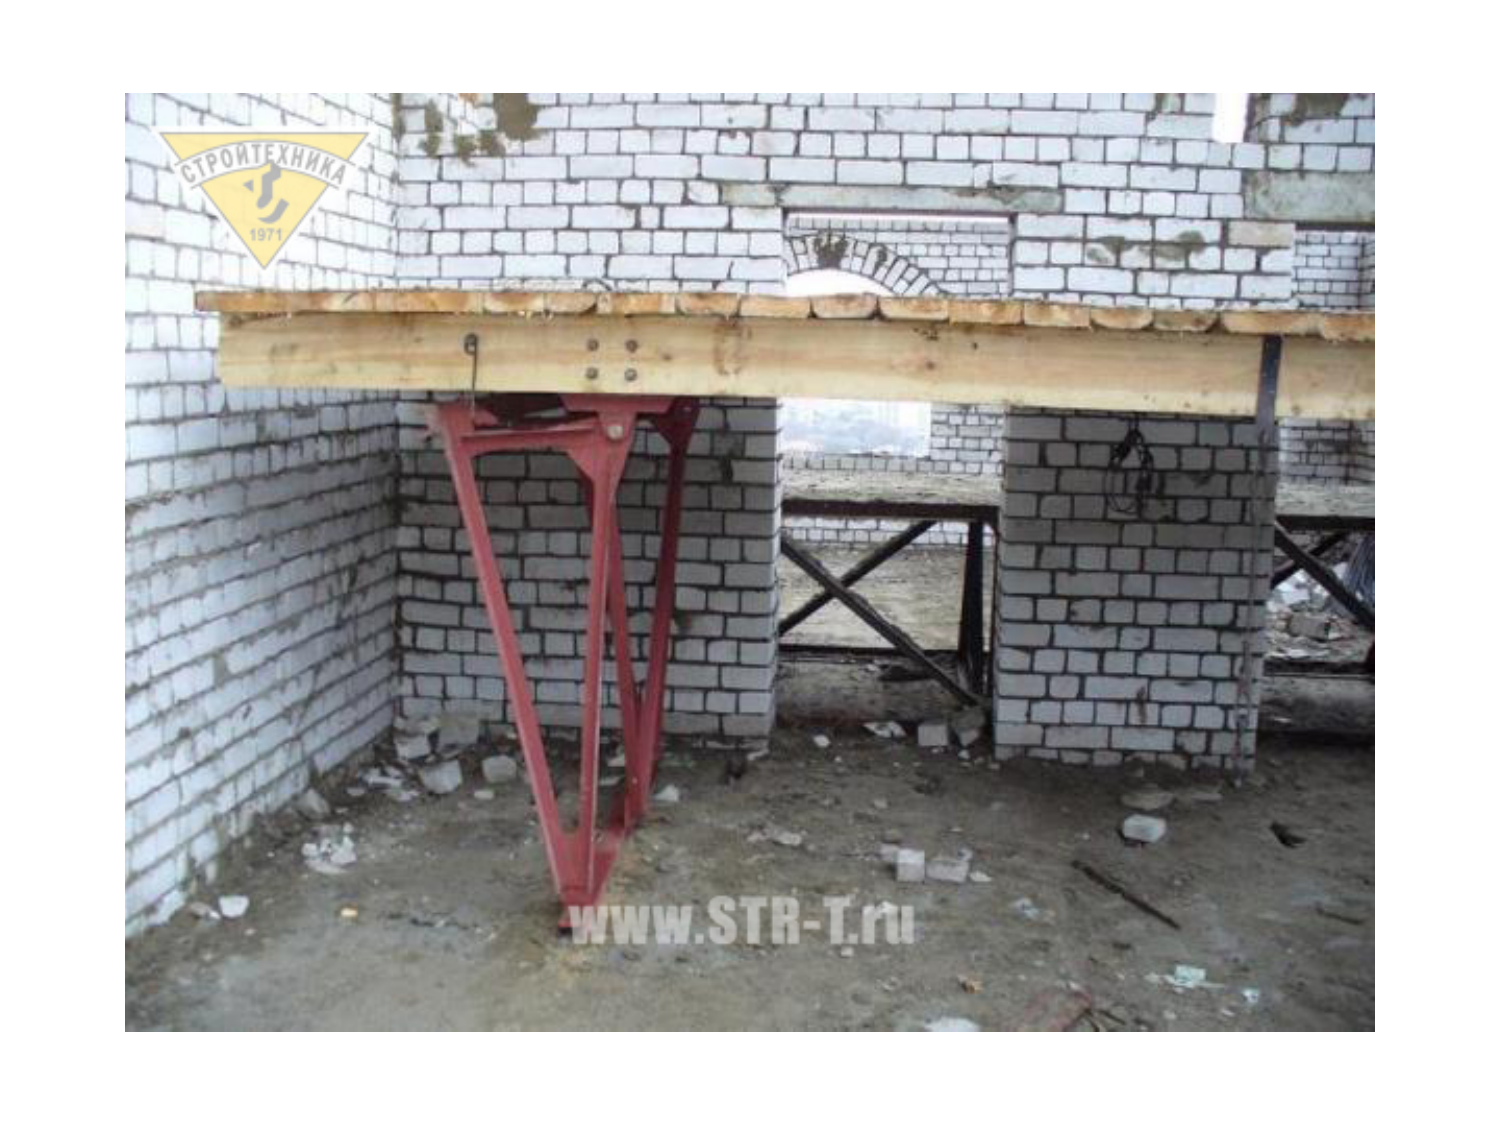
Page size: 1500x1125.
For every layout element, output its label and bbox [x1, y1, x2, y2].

picture [124, 93, 1376, 1032]
